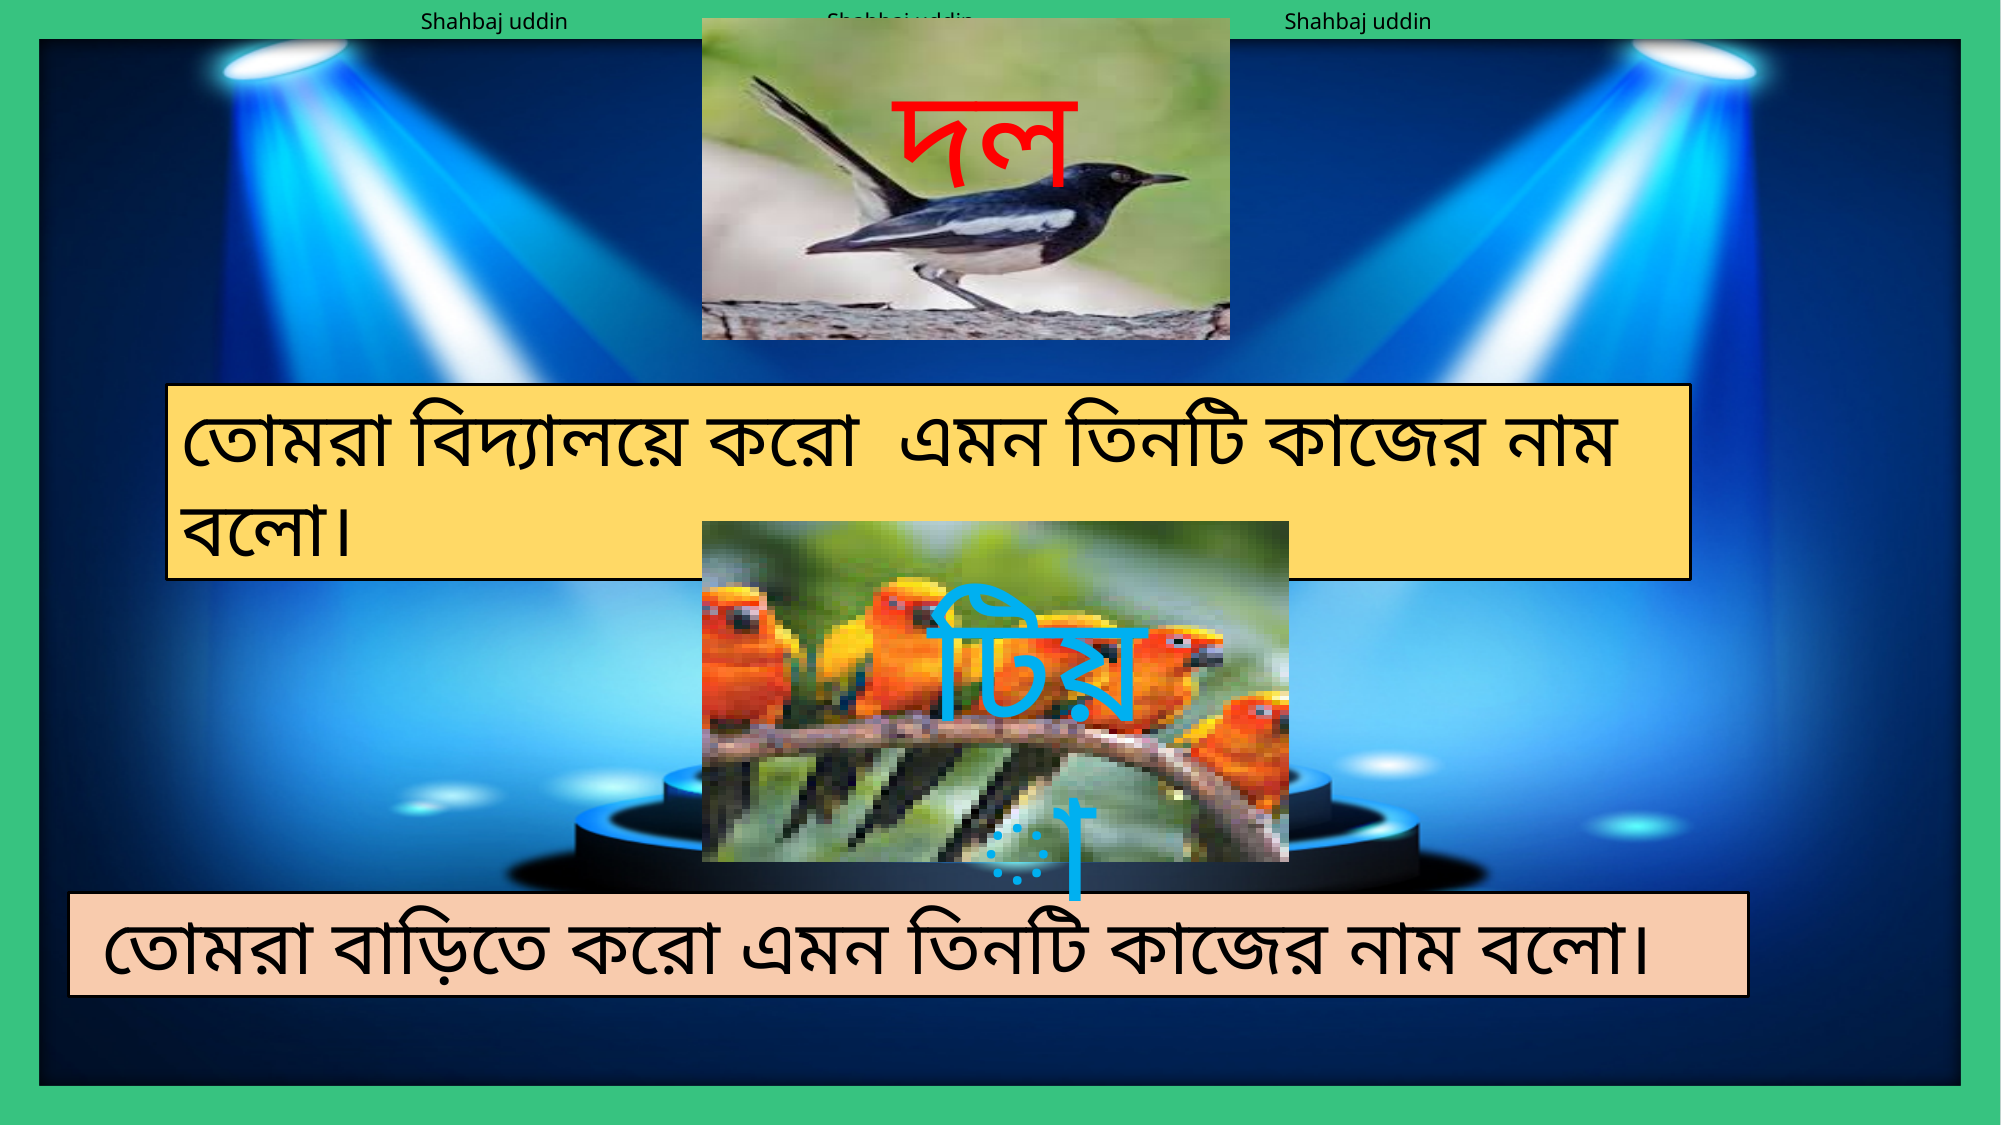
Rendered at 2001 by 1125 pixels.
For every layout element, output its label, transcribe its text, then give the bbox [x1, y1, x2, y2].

text_box টিয়া [902, 862, 1174, 939]
picture [40, 18, 1960, 1085]
text_box তোমরা বাড়িতে করো এমন তিনটি কাজের নাম বলো। [68, 892, 1749, 997]
text_box তোমরা বিদ্যালয়ে করো এমন তিনটি কাজের নাম বলো। [166, 384, 1691, 580]
